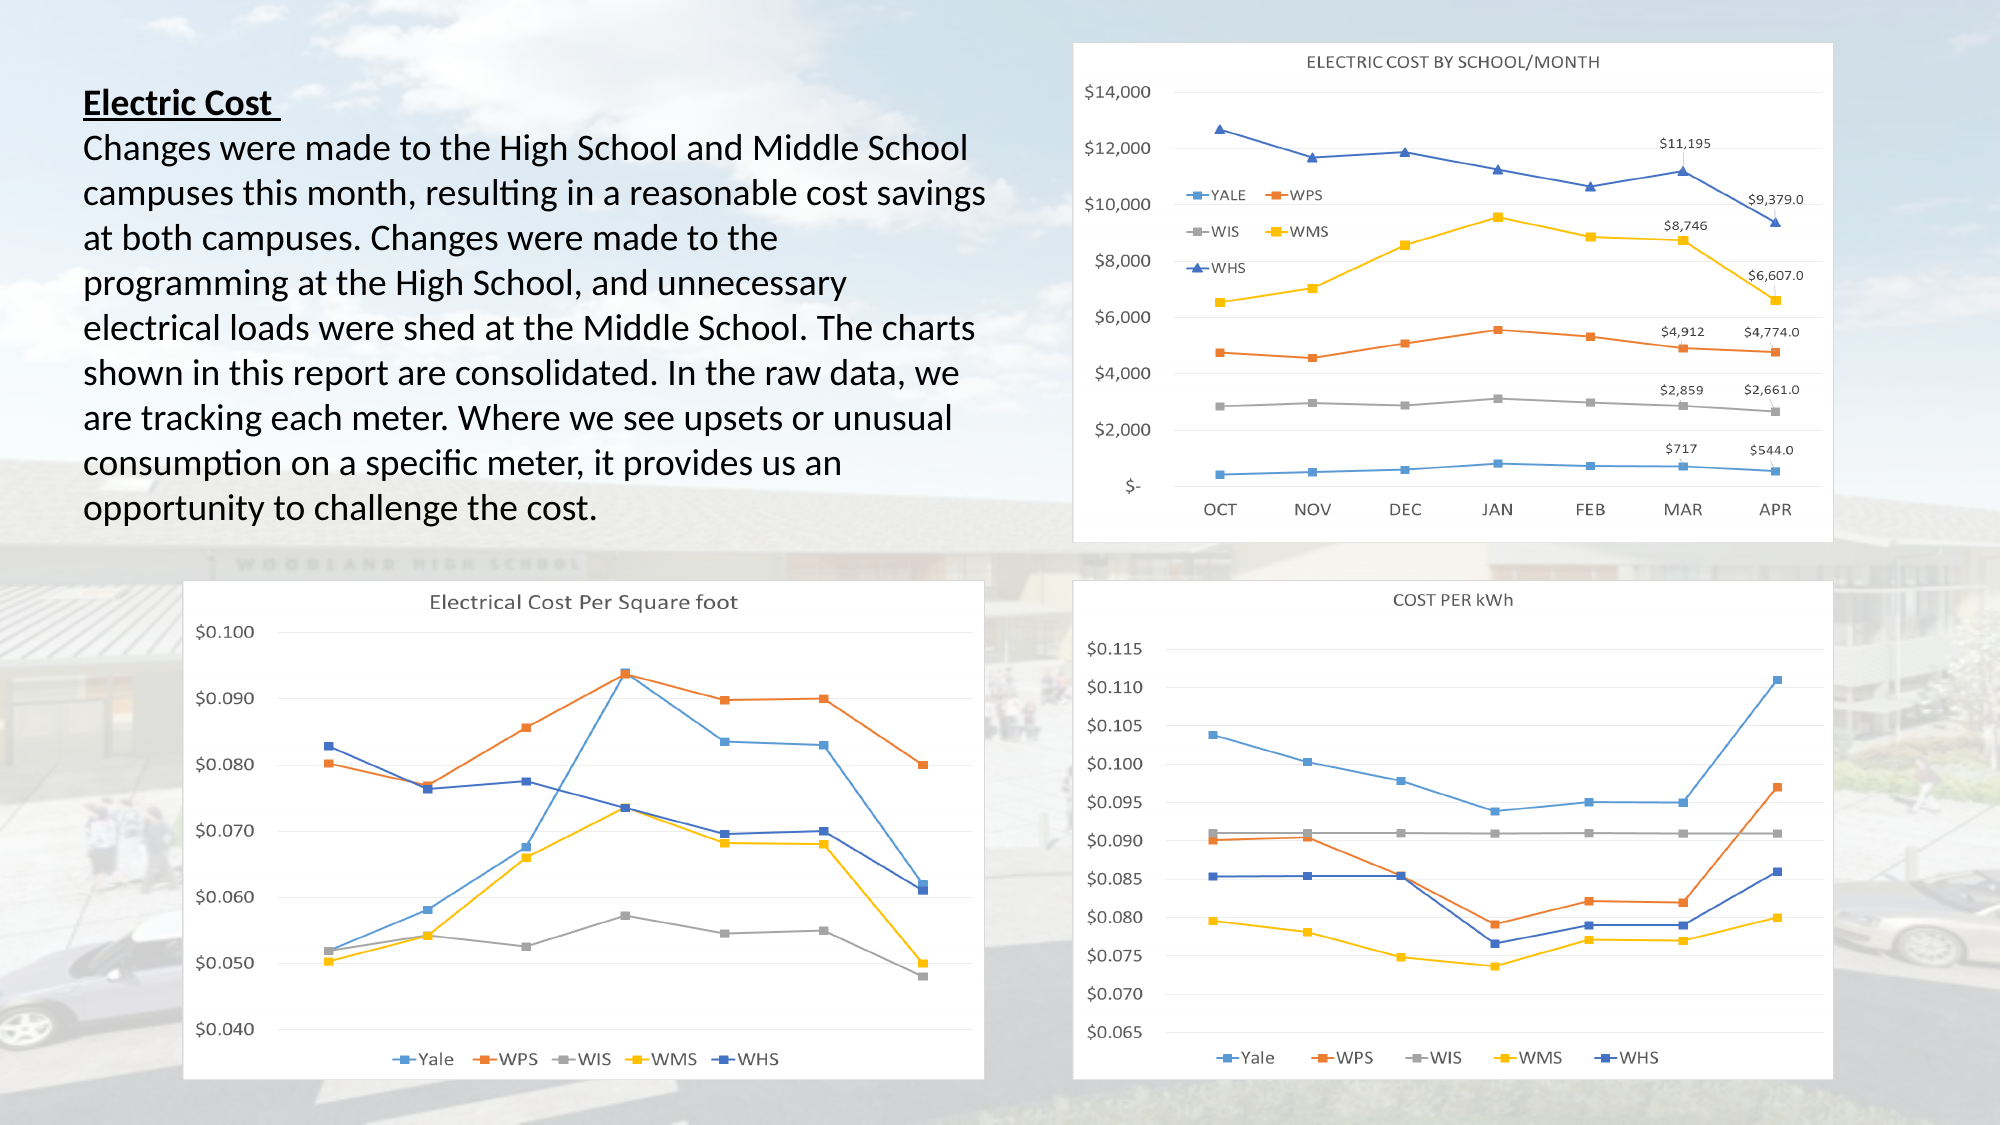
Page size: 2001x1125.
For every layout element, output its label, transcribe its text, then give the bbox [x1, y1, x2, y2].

picture [181, 580, 985, 1080]
text_box Electric Cost Changes were made to the High School and Middle School campuses this month, resulting in a reasonable cost savings at both campuses. Changes were made to the programming at the High School, and unnecessary electrical loads were shed at the Middle School. The charts shown in this report are consolidated. In the raw data, we are tracking each meter. Where we see upsets or unusual consumption on a specific meter, it provides us an opportunity to challenge the cost. [68, 70, 1006, 576]
picture [1072, 42, 1834, 543]
picture [1072, 580, 1834, 1080]
